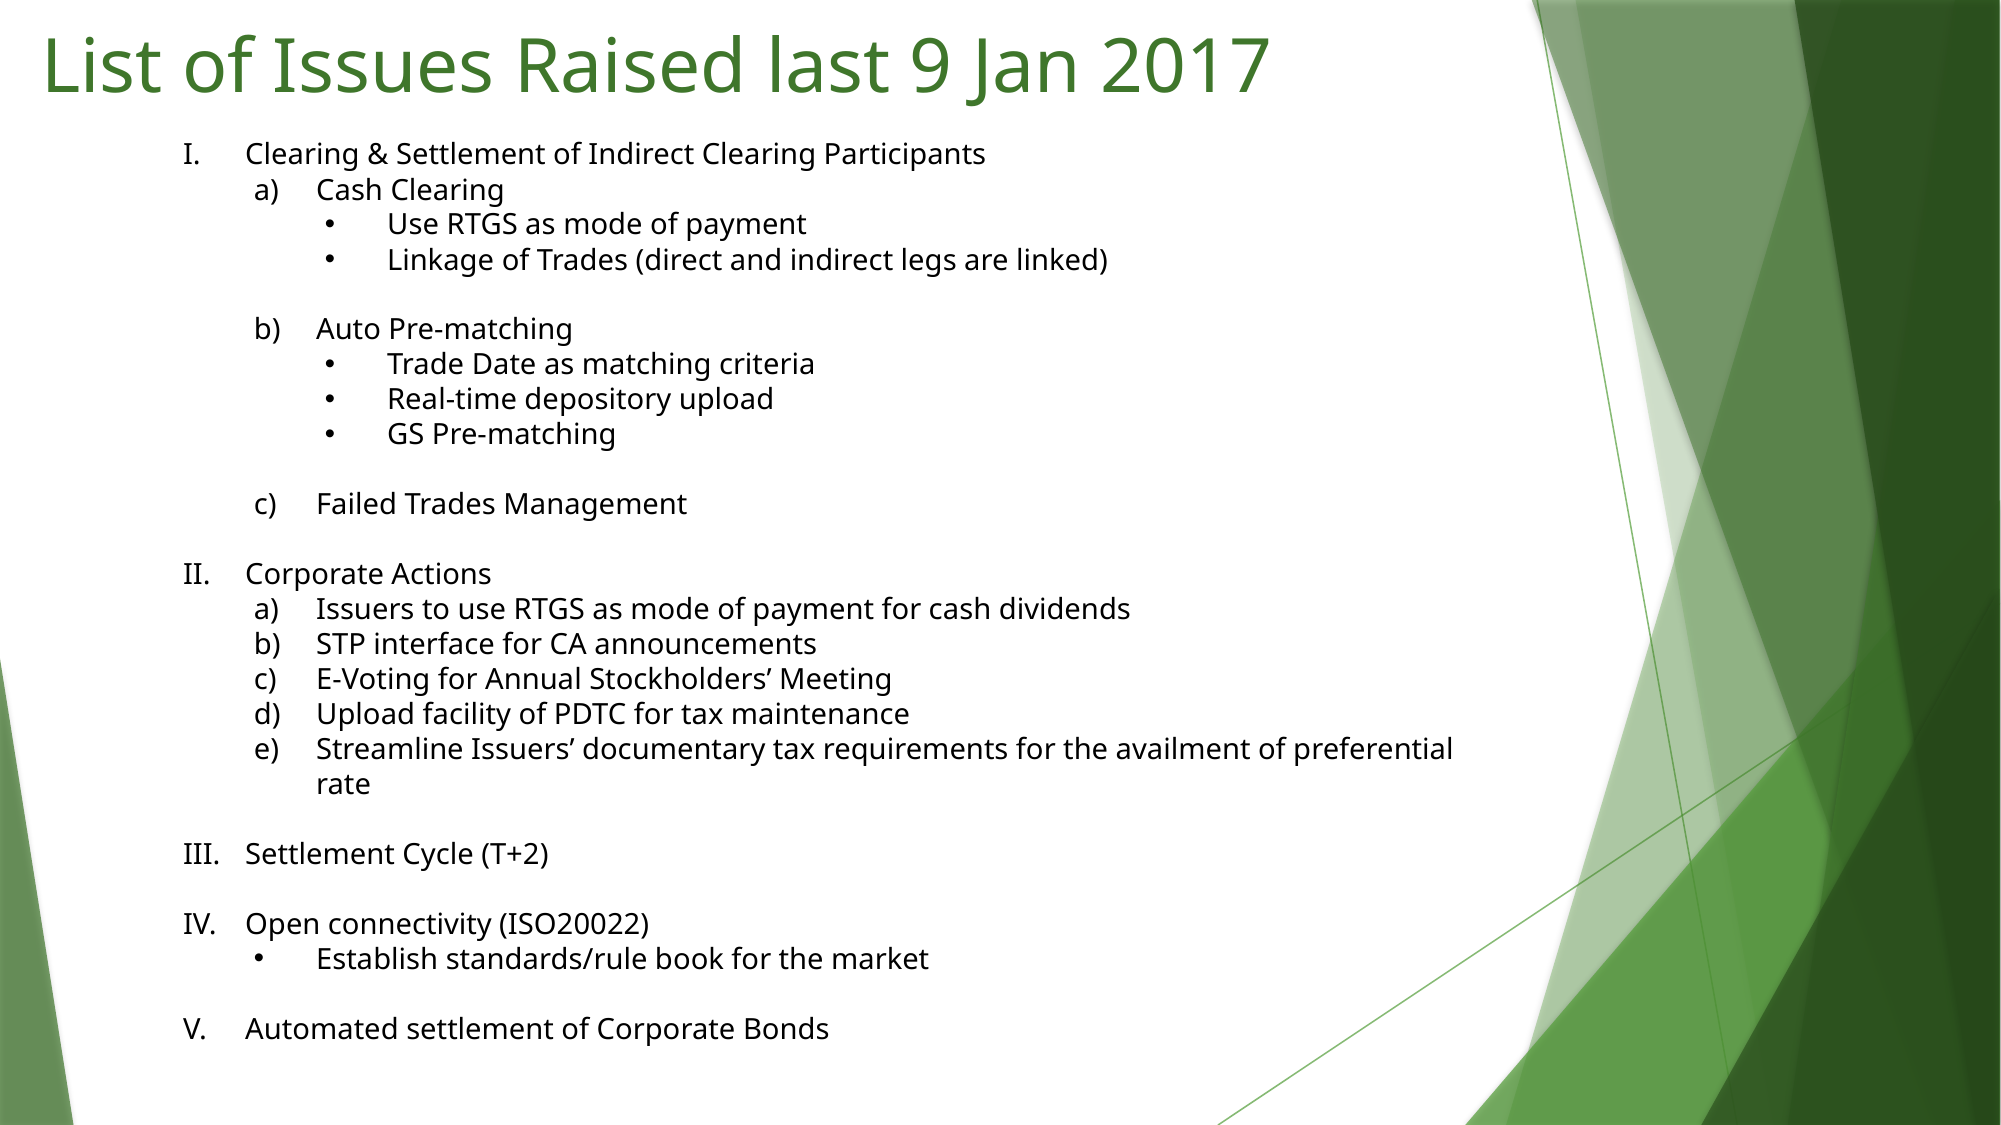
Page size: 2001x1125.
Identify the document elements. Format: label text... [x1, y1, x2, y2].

text_box Clearing & Settlement of Indirect Clearing Participants Cash Clearing Use RTGS as mode of payment Linkage of Trades (direct and indirect legs are linked) Auto Pre-matching Trade Date as matching criteria Real-time depository upload GS Pre-matching Failed Trades Management Corporate Actions Issuers to use RTGS as mode of payment for cash dividends STP interface for CA announcements E-Voting for Annual Stockholders’ Meeting Upload facility of PDTC for tax maintenance Streamline Issuers’ documentary tax requirements for the availment of preferential rate Settlement Cycle (T+2) Open connectivity (ISO20022) Establish standards/rule book for the market Automated settlement of Corporate Bonds [168, 128, 1522, 1053]
footer [111, 991, 1145, 1051]
title List of Issues Raised last 9 Jan 2017 [41, 17, 1472, 129]
